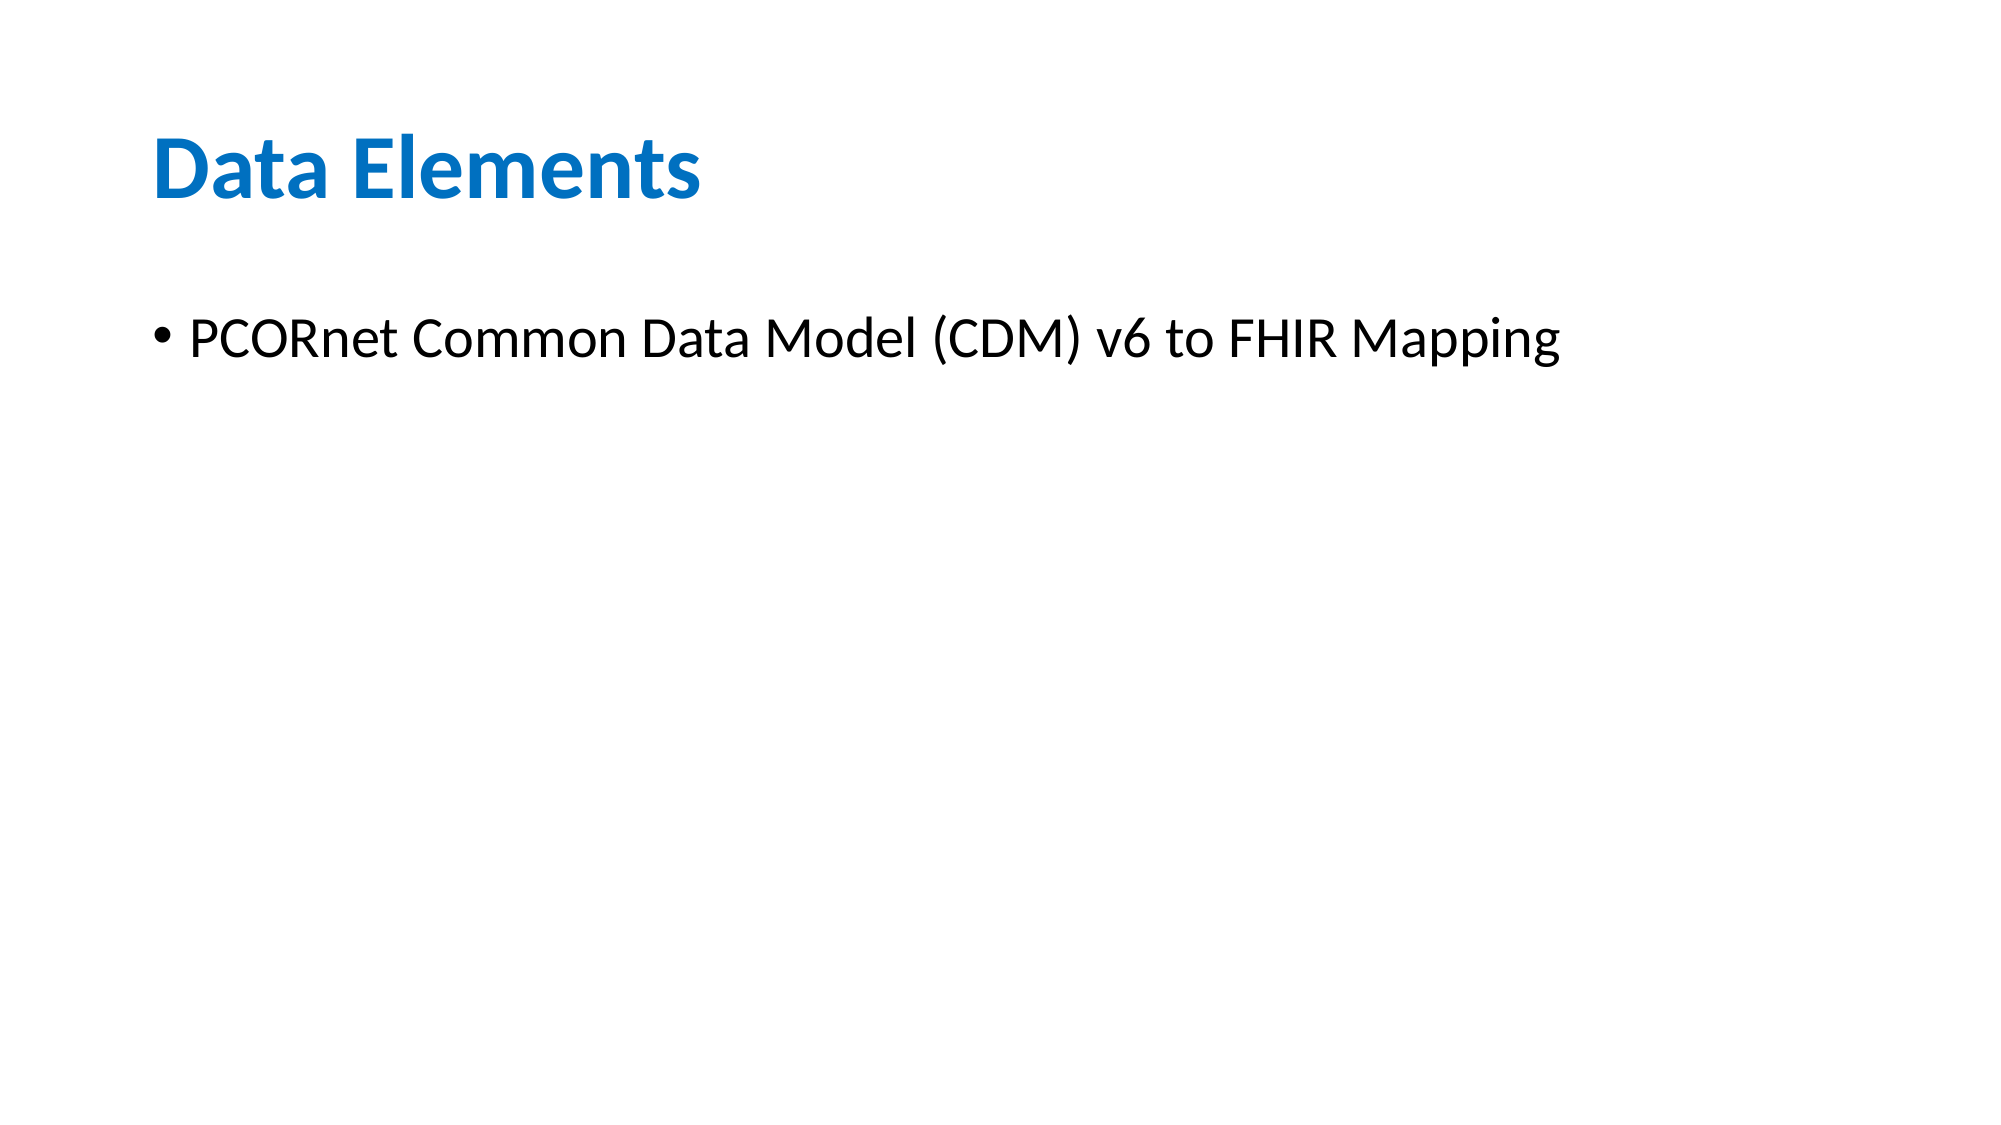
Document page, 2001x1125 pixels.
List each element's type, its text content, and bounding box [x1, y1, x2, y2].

title Data Elements [137, 59, 1863, 278]
list PCORnet Common Data Model (CDM) v6 to FHIR Mapping [137, 299, 1863, 1014]
